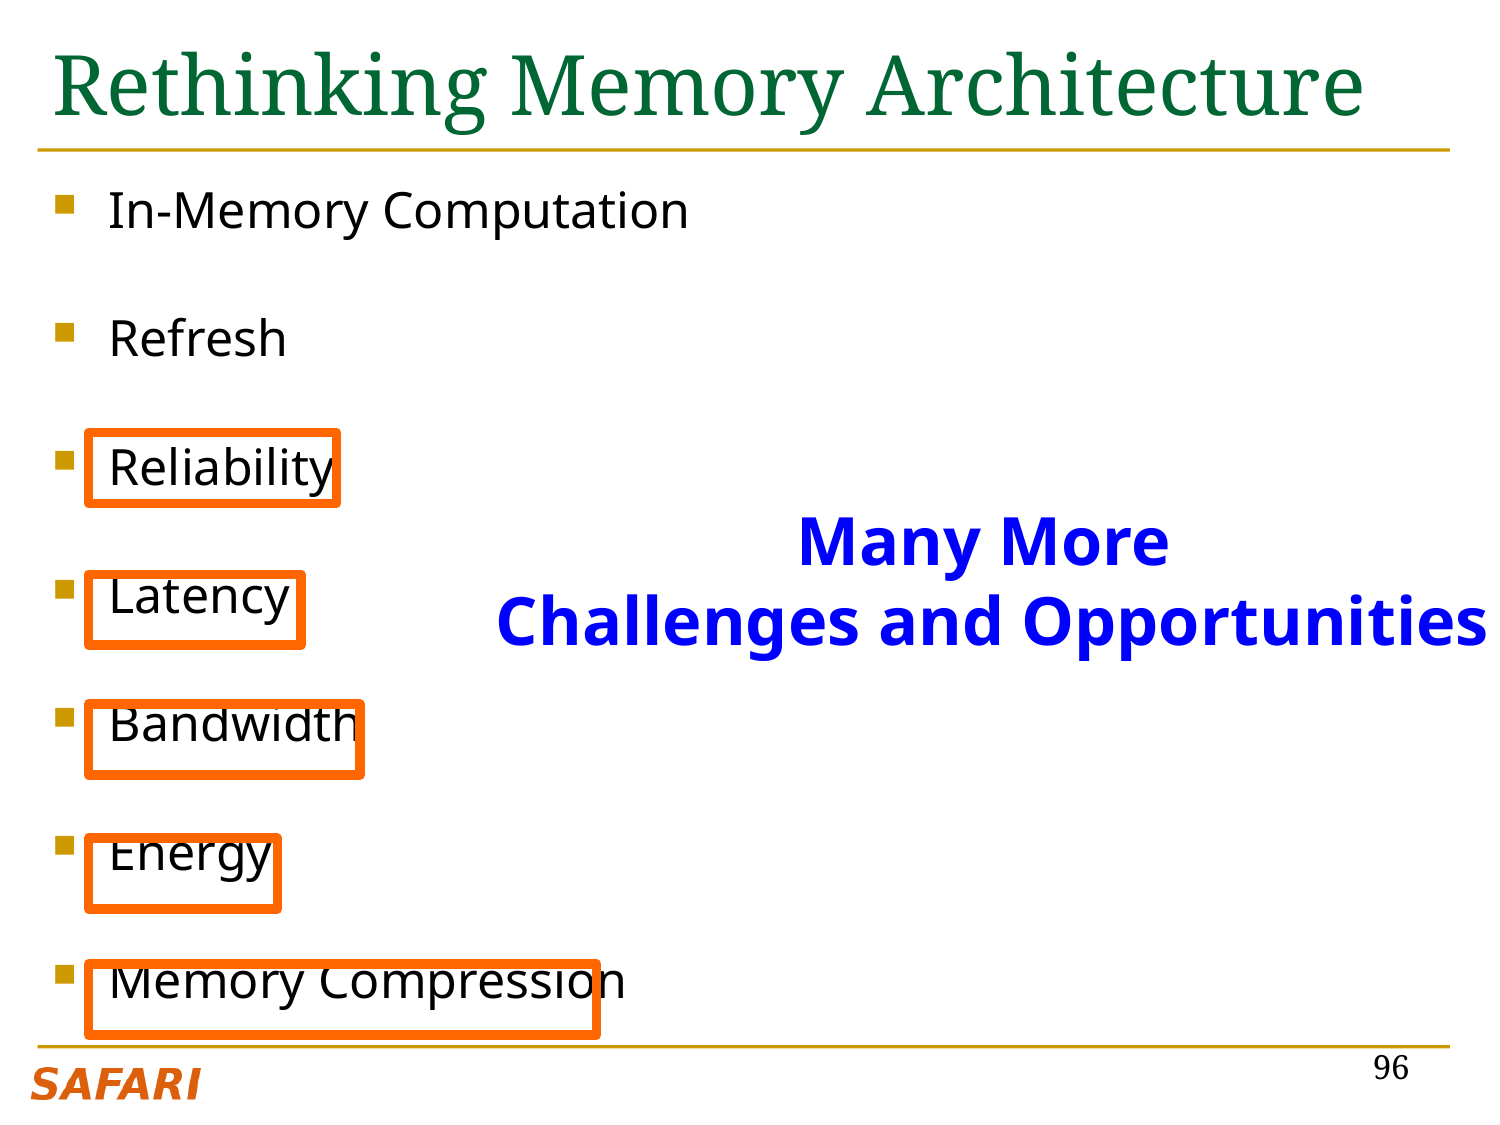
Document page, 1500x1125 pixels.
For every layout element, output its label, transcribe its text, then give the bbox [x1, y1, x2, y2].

text_box [86, 572, 303, 647]
text_box Many More Challenges and Opportunities [480, 491, 1500, 667]
text_box [86, 962, 598, 1037]
text_box [86, 836, 279, 911]
title Rethinking Memory Architecture [37, 24, 1500, 201]
picture [29, 1058, 207, 1110]
list In-Memory Computation Refresh Reliability Latency Bandwidth Energy Memory Compression [37, 170, 1451, 1012]
slide_number 96 [1074, 1023, 1426, 1100]
text_box [86, 430, 339, 505]
text_box [86, 702, 362, 777]
